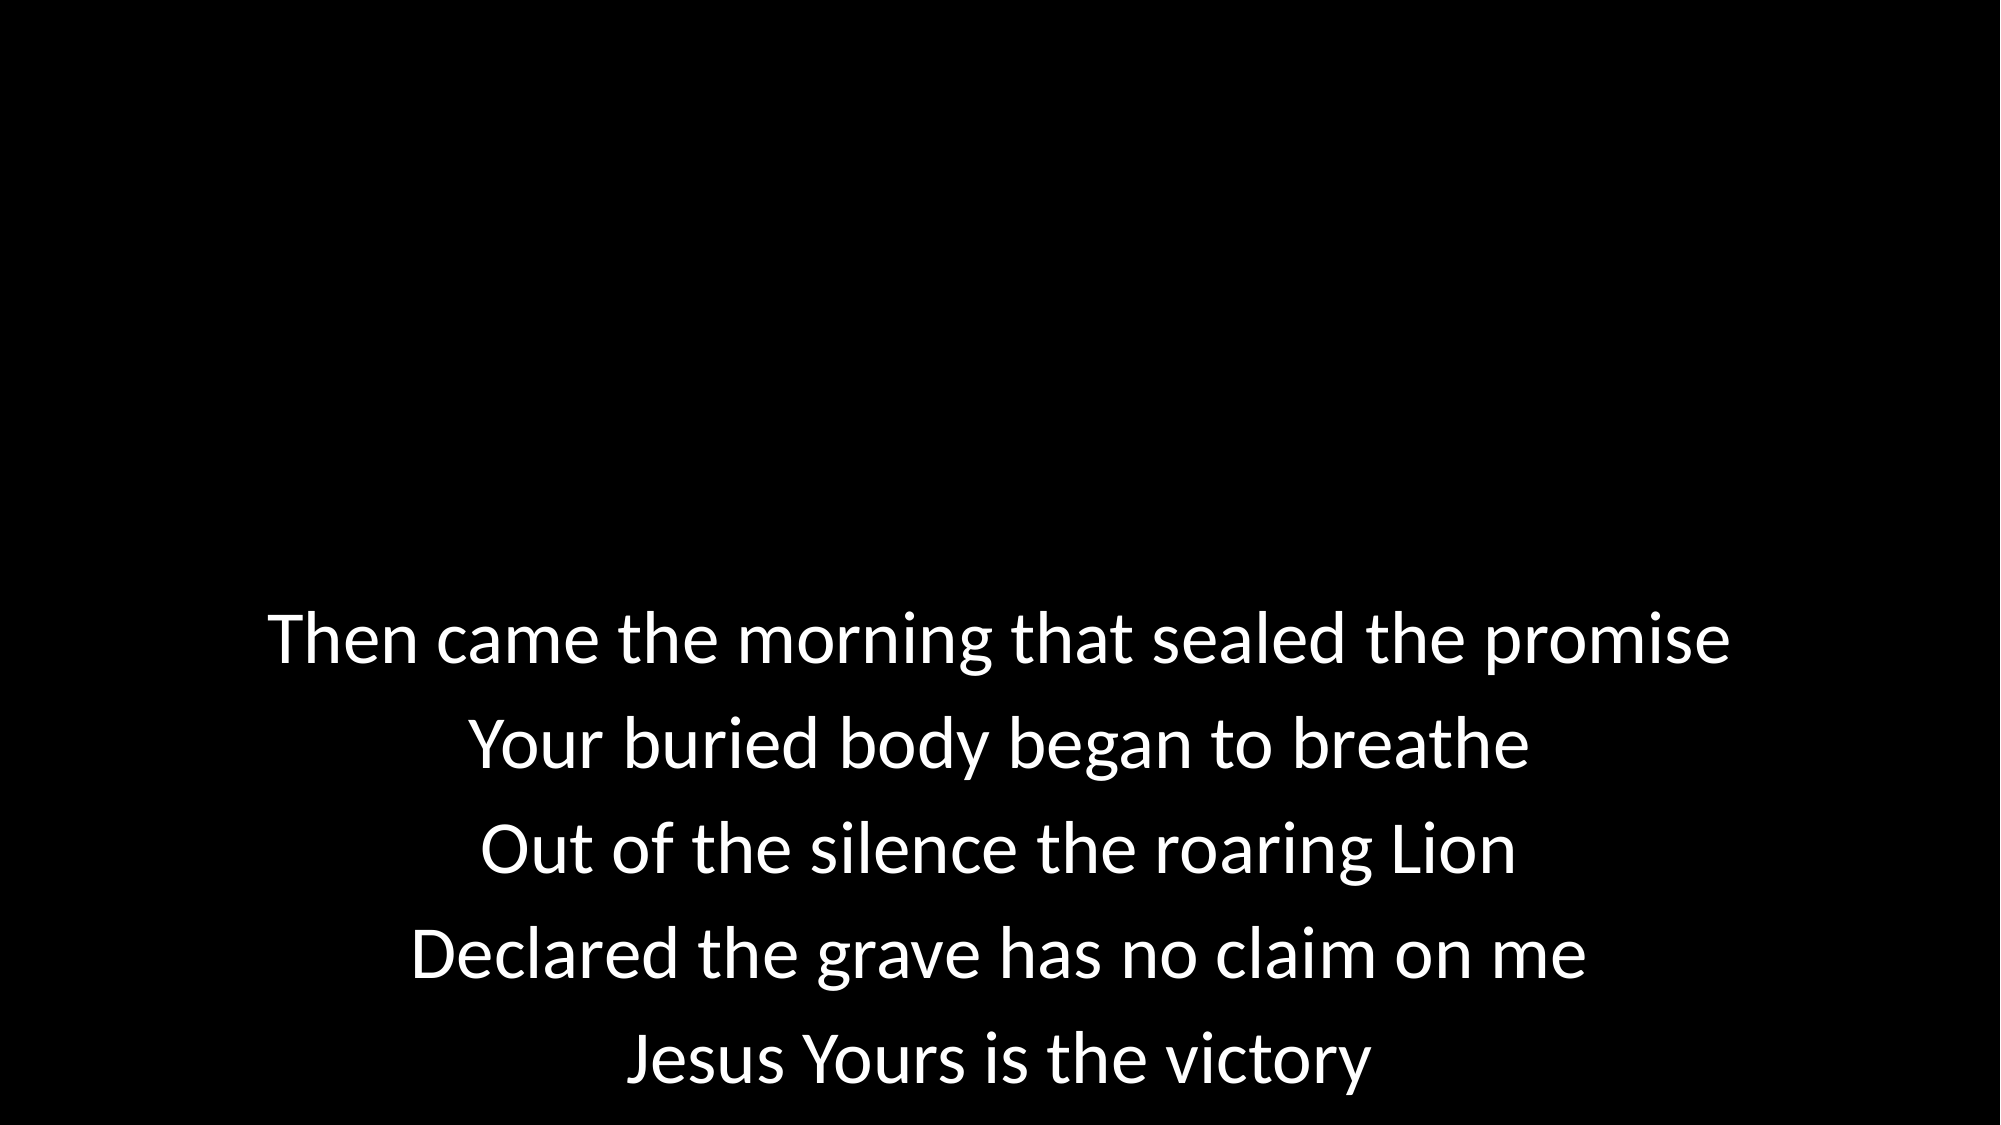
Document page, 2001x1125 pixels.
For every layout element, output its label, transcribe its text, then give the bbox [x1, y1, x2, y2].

subtitle Then came the morning that sealed the promise Your buried body began to breathe Out of the silence the roaring Lion Declared the grave has no claim on me Jesus Yours is the victory [0, 562, 2000, 1125]
